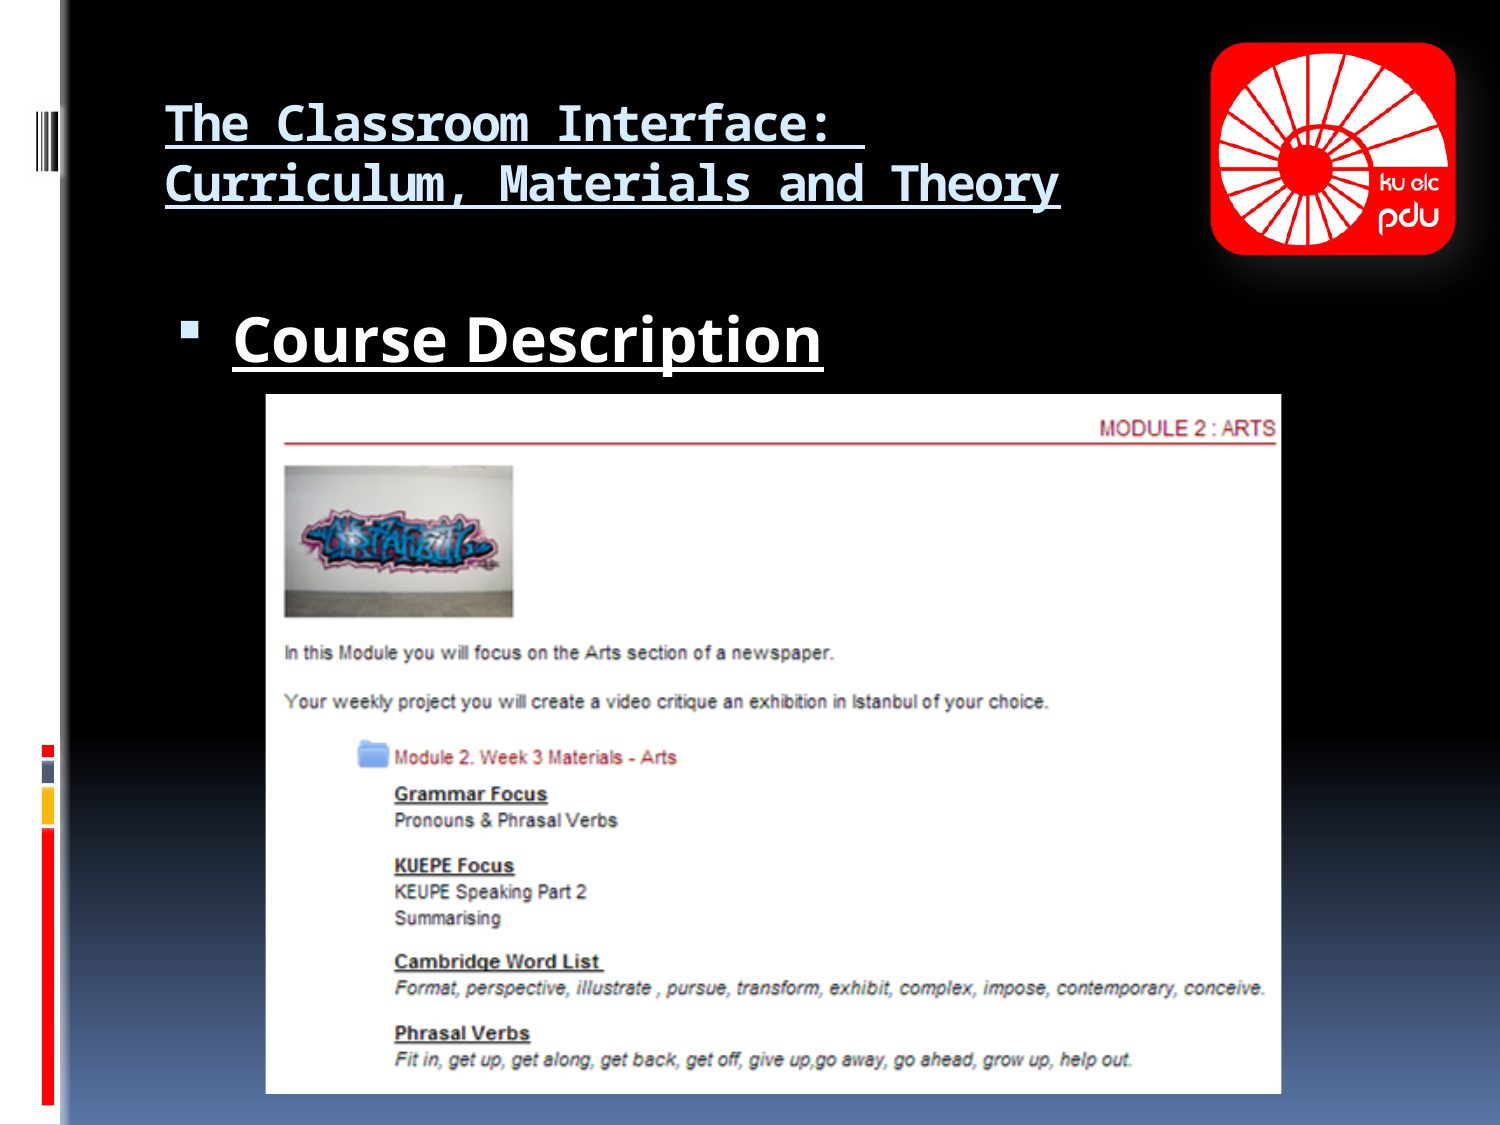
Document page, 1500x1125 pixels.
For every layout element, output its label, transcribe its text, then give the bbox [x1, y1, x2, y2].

picture [1210, 42, 1457, 256]
picture [265, 393, 1282, 1095]
list Course Description [150, 292, 1425, 1043]
title The Classroom Interface: Curriculum, Materials and Theory [150, 83, 1196, 234]
